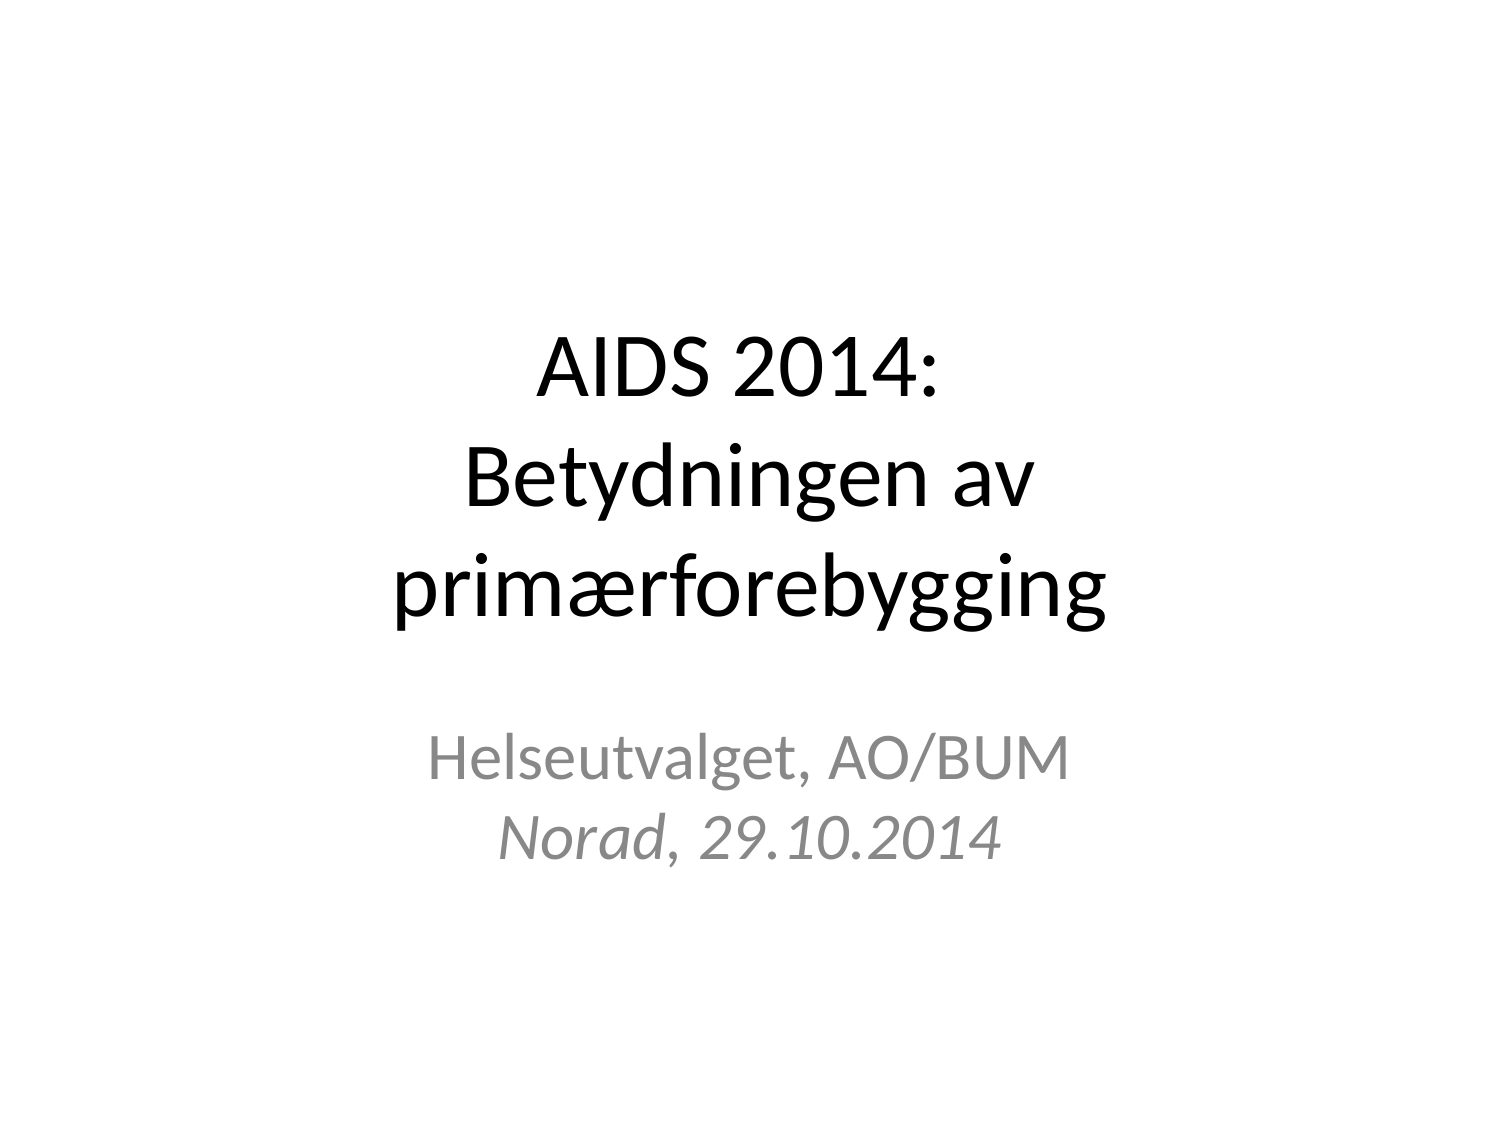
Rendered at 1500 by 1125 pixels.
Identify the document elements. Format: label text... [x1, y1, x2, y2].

title AIDS 2014: Betydningen av primærforebygging [112, 349, 1388, 591]
subtitle Helseutvalget, AO/BUM Norad, 29.10.2014 [225, 705, 1275, 994]
